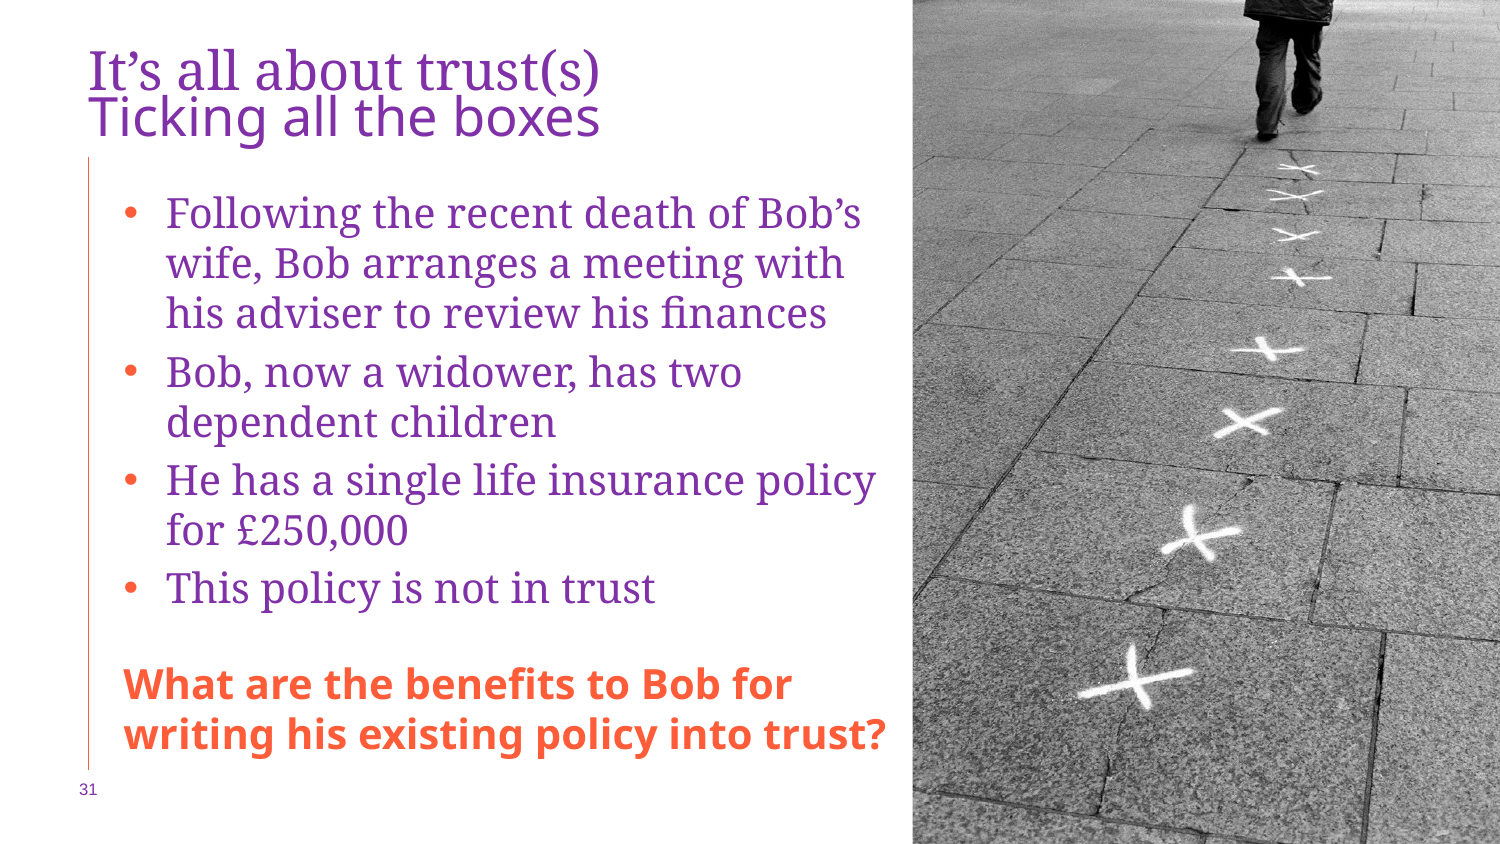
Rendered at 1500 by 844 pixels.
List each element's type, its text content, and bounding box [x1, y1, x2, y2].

list Ticking all the boxes [88, 95, 907, 159]
list Following the recent death of Bob’s wife, Bob arranges a meeting with his adviser to review his finances Bob, now a widower, has two dependent children He has a single life insurance policy for £250,000 This policy is not in trust [108, 179, 897, 650]
picture [912, 0, 1500, 844]
title It’s all about trust(s) [88, 44, 907, 95]
slide_number 31 [35, 779, 142, 825]
text_box What are the benefits to Bob for writing his existing policy into trust? [108, 650, 907, 766]
